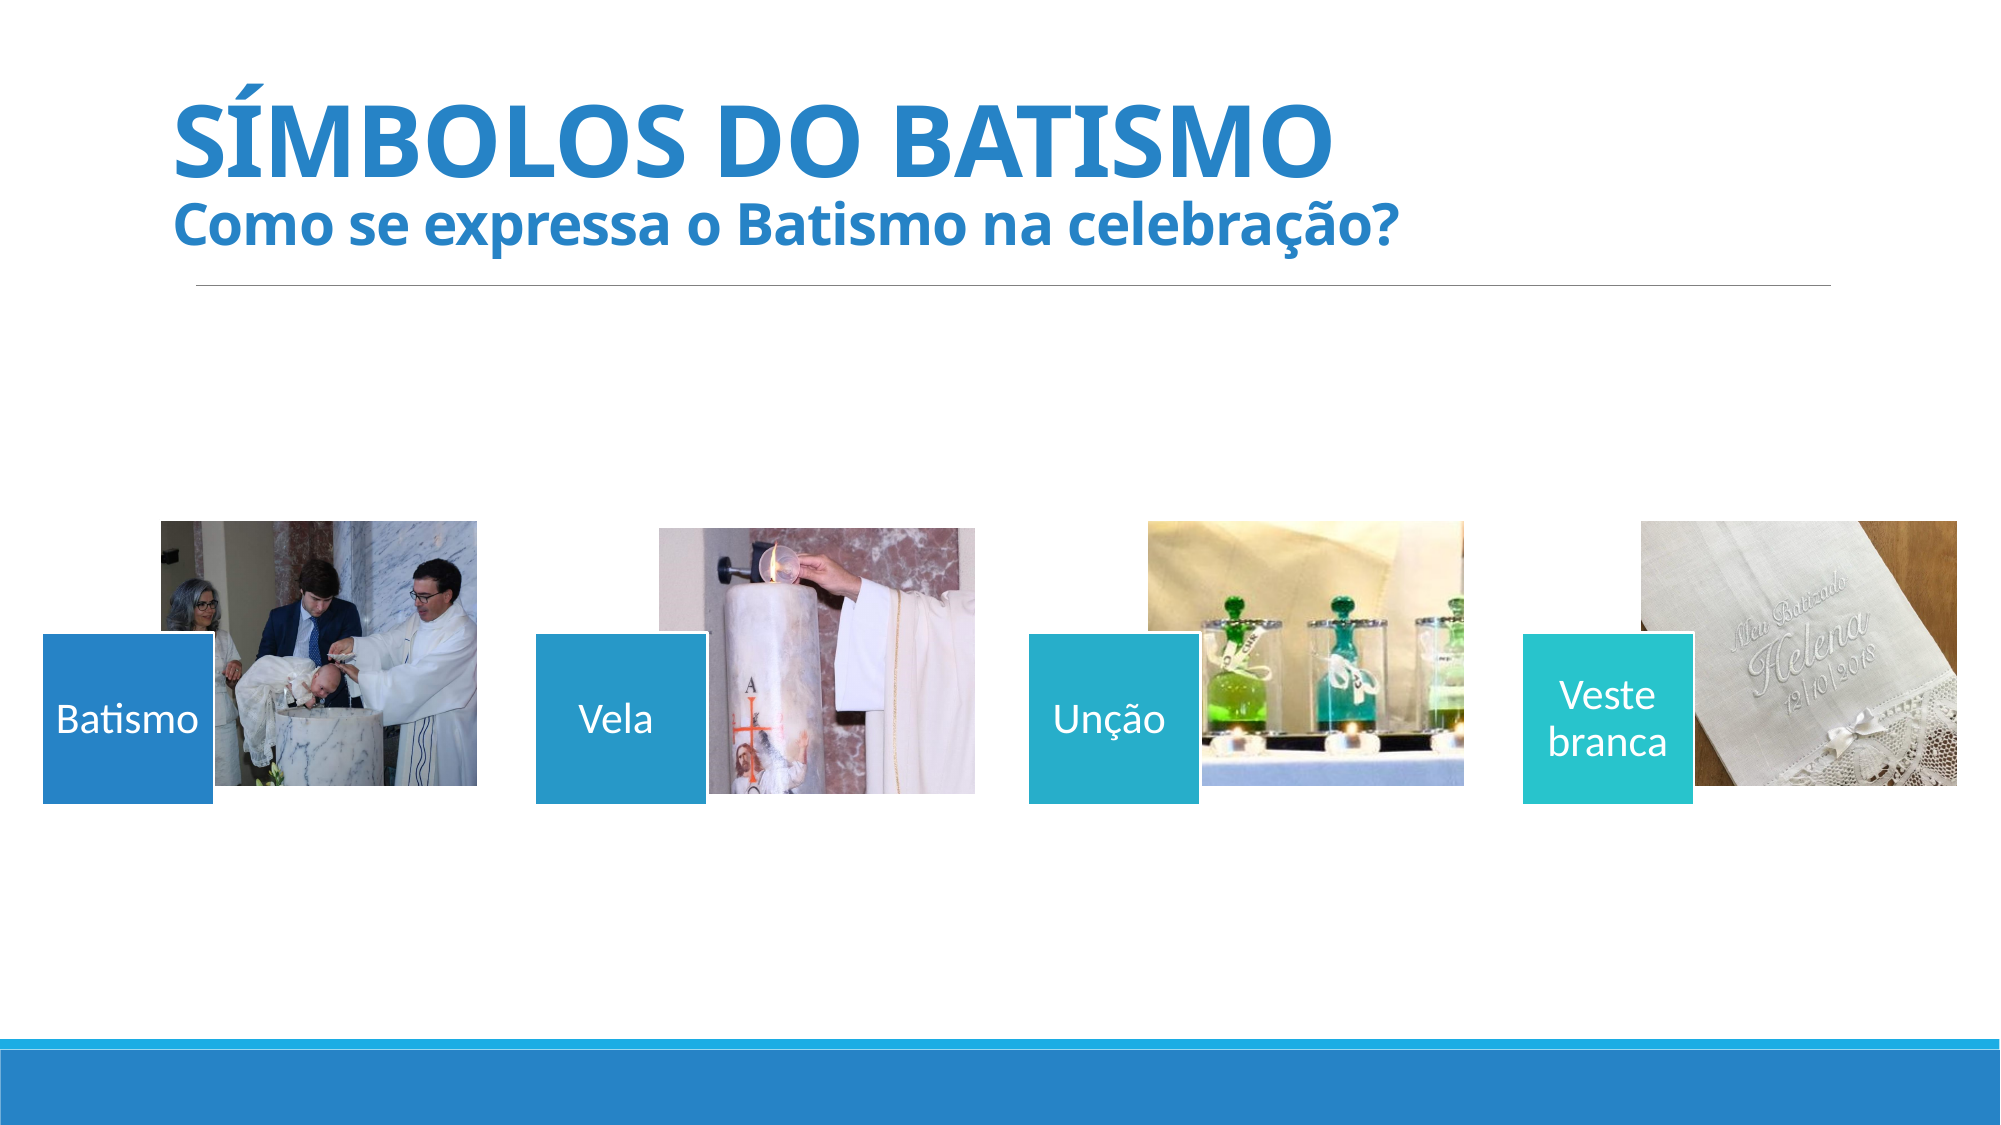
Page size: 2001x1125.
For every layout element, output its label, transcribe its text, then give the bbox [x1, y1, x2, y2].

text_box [0, 318, 2000, 1006]
title SÍMBOLOS DO BATISMO Como se expressa o Batismo na celebração? [157, 0, 1658, 265]
